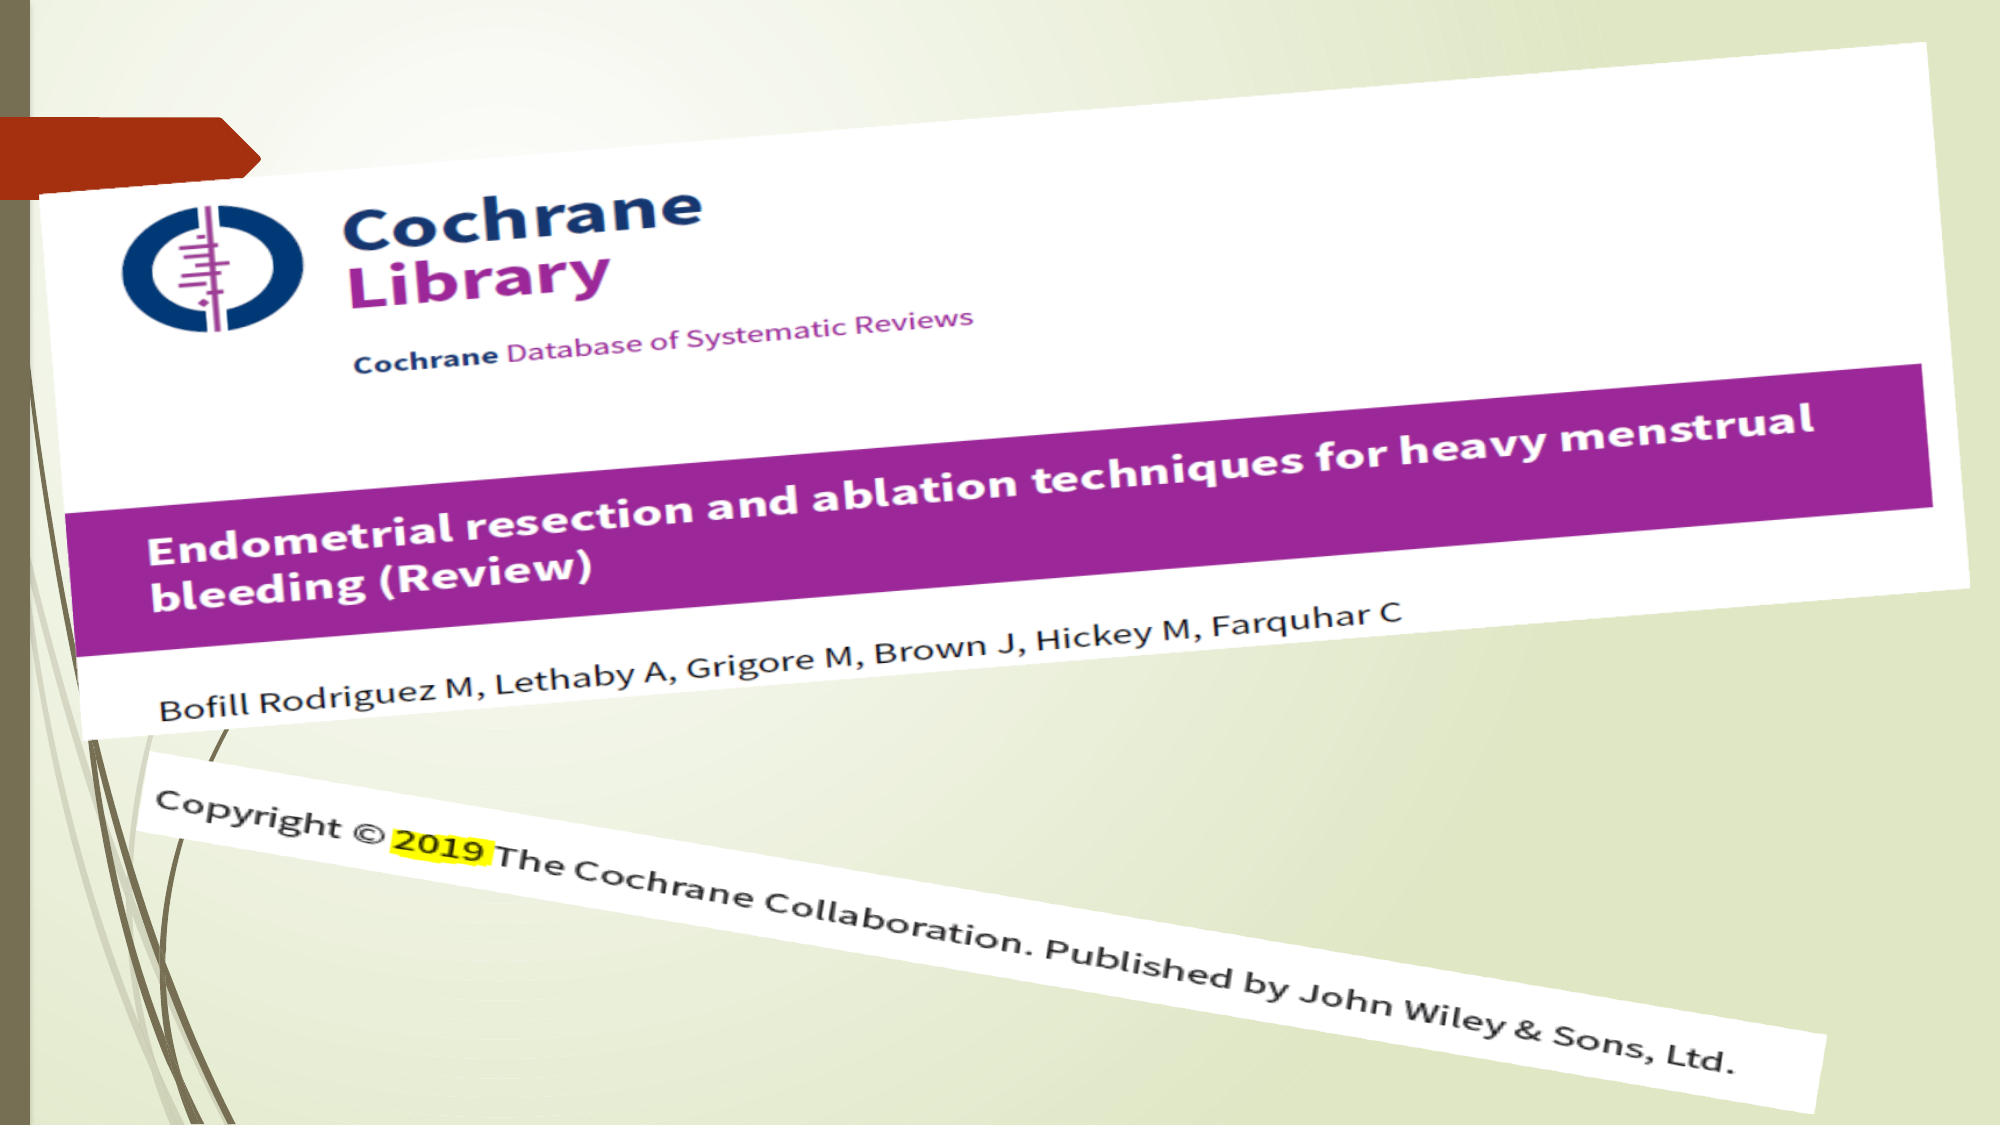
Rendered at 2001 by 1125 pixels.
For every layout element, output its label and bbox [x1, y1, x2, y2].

picture [980, 973, 1826, 1114]
list [129, 890, 1833, 973]
picture [138, 752, 963, 890]
picture [41, 43, 1969, 740]
